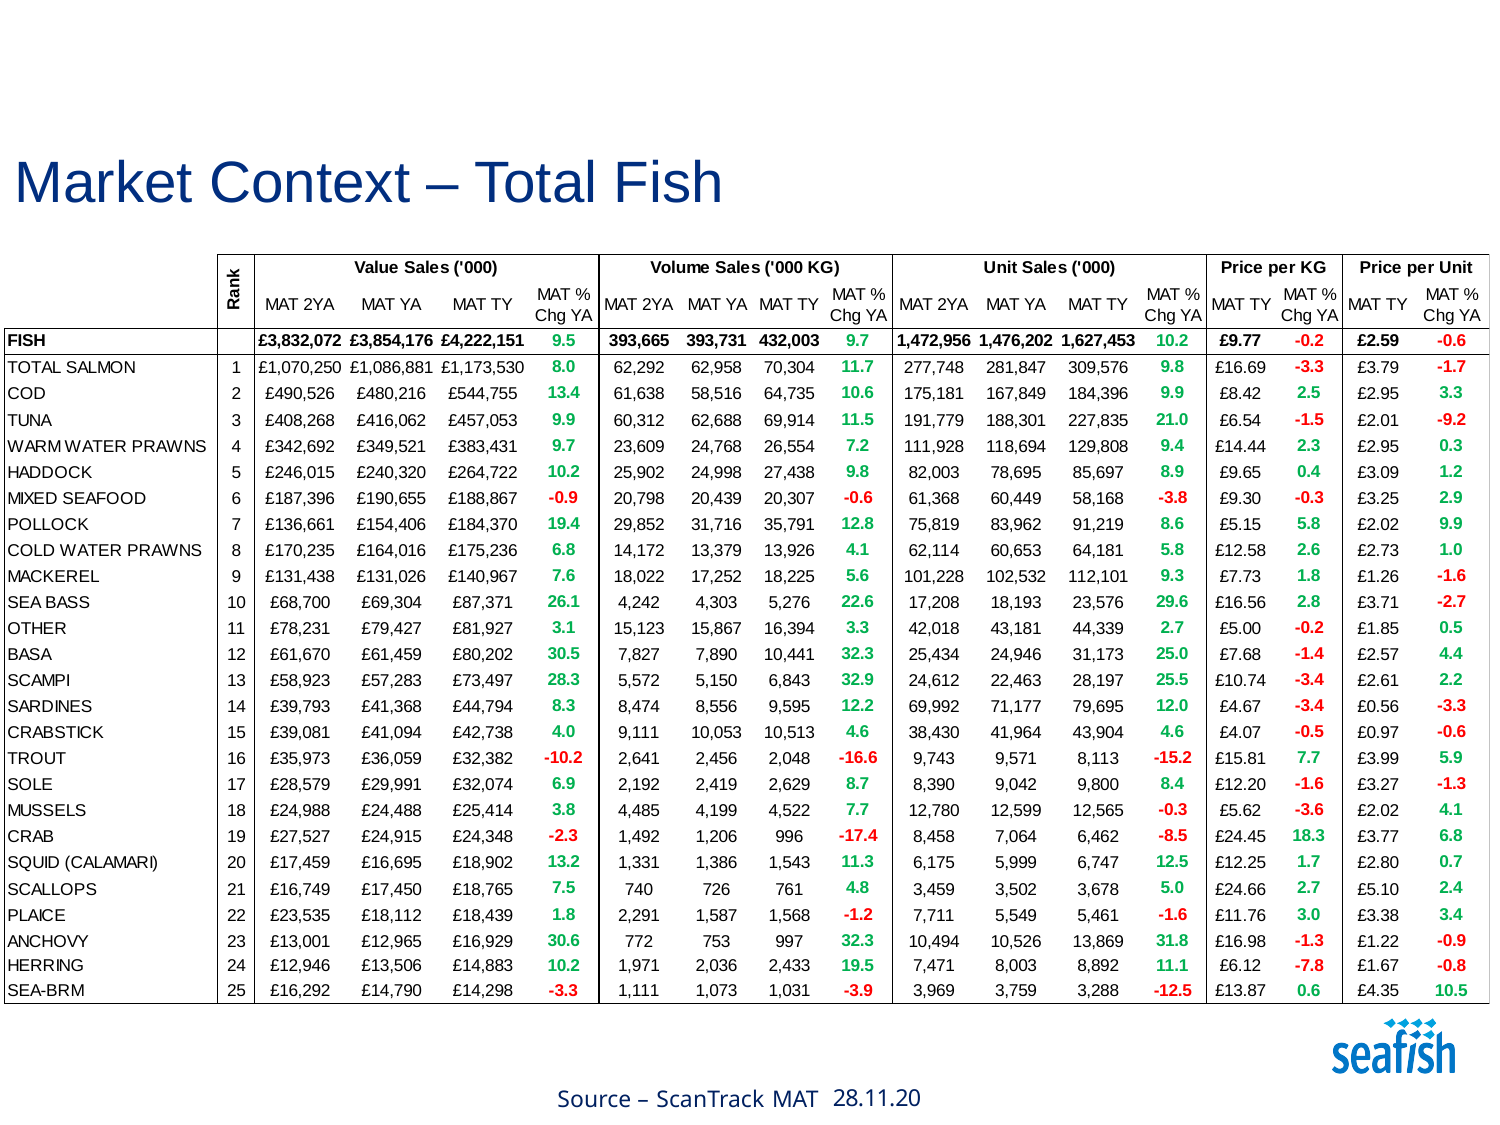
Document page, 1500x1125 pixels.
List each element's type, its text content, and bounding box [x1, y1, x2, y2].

picture [1332, 1018, 1455, 1074]
picture [3, 253, 1491, 1005]
picture [1407, 1018, 1417, 1022]
title Market Context – Total Fish [0, 135, 1500, 223]
text_box Source – ScanTrack MAT [0, 1070, 842, 1121]
picture [827, 1078, 1046, 1120]
